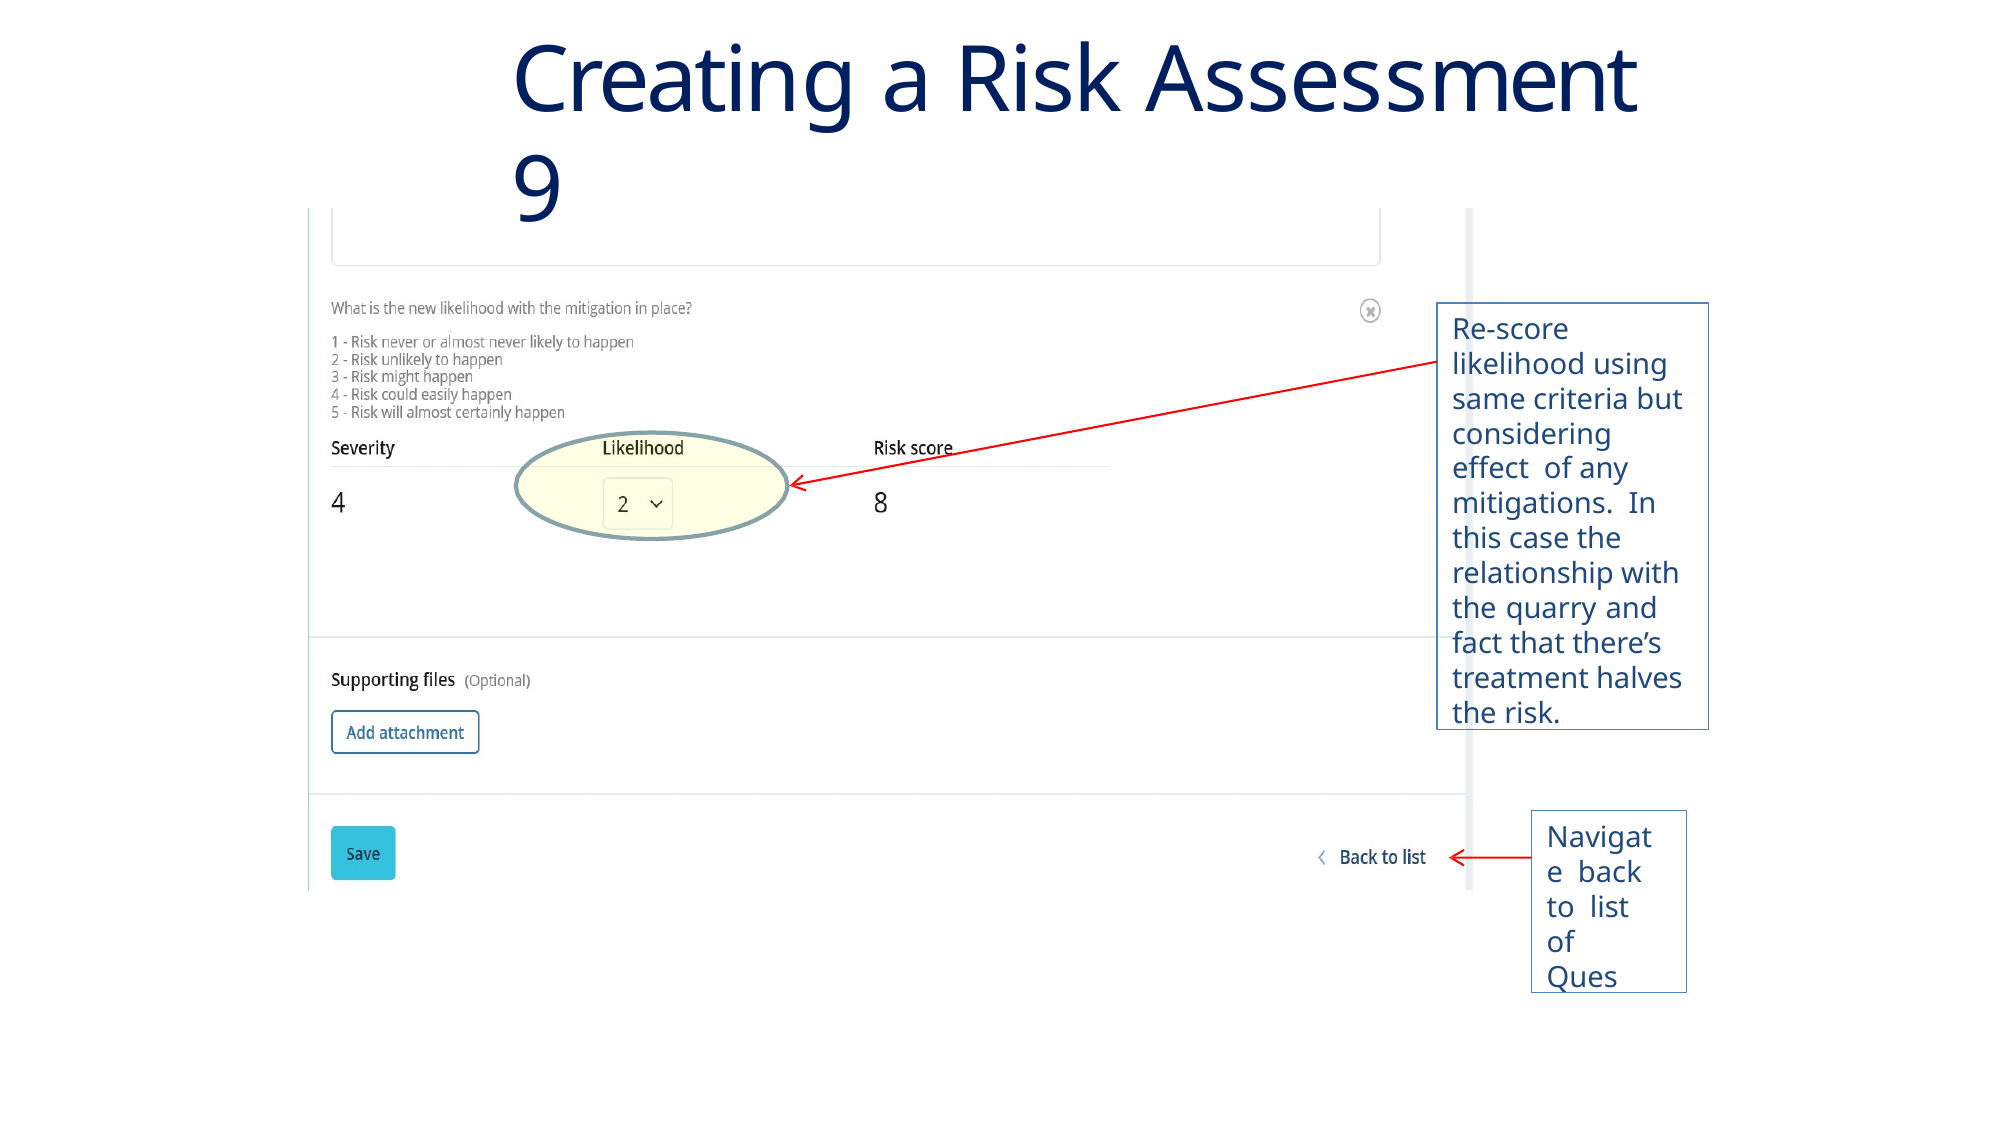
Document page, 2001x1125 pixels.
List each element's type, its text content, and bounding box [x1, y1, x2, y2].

title Creating a Risk Assessment 9 [509, 17, 1674, 241]
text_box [308, 207, 1473, 891]
text_box Navigate back to list of Ques [1531, 810, 1687, 993]
text_box Re-score likelihood using same criteria but considering effect of any mitigations. In this case the relationship with the quarry and fact that there’s treatment halves the risk. [1477, 302, 1709, 730]
